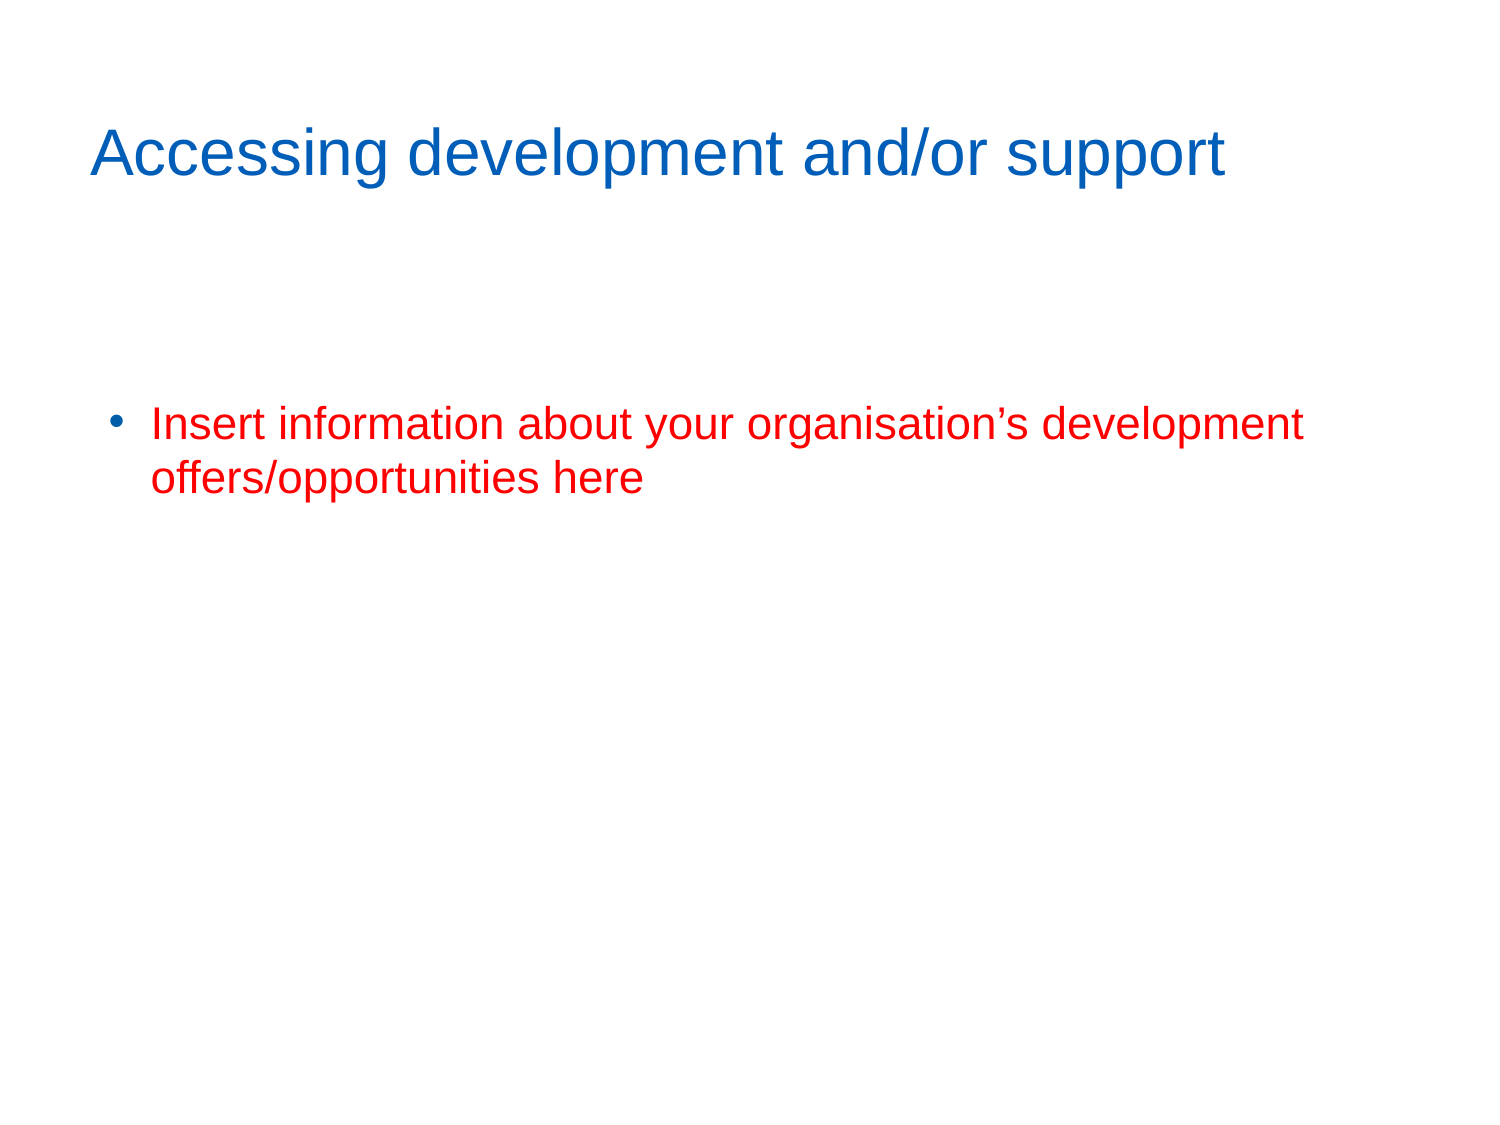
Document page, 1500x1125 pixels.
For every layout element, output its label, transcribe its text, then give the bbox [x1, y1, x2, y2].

title Accessing development and/or support [75, 78, 1424, 220]
text_box Insert information about your organisation’s development offers/opportunities here [93, 340, 1442, 895]
